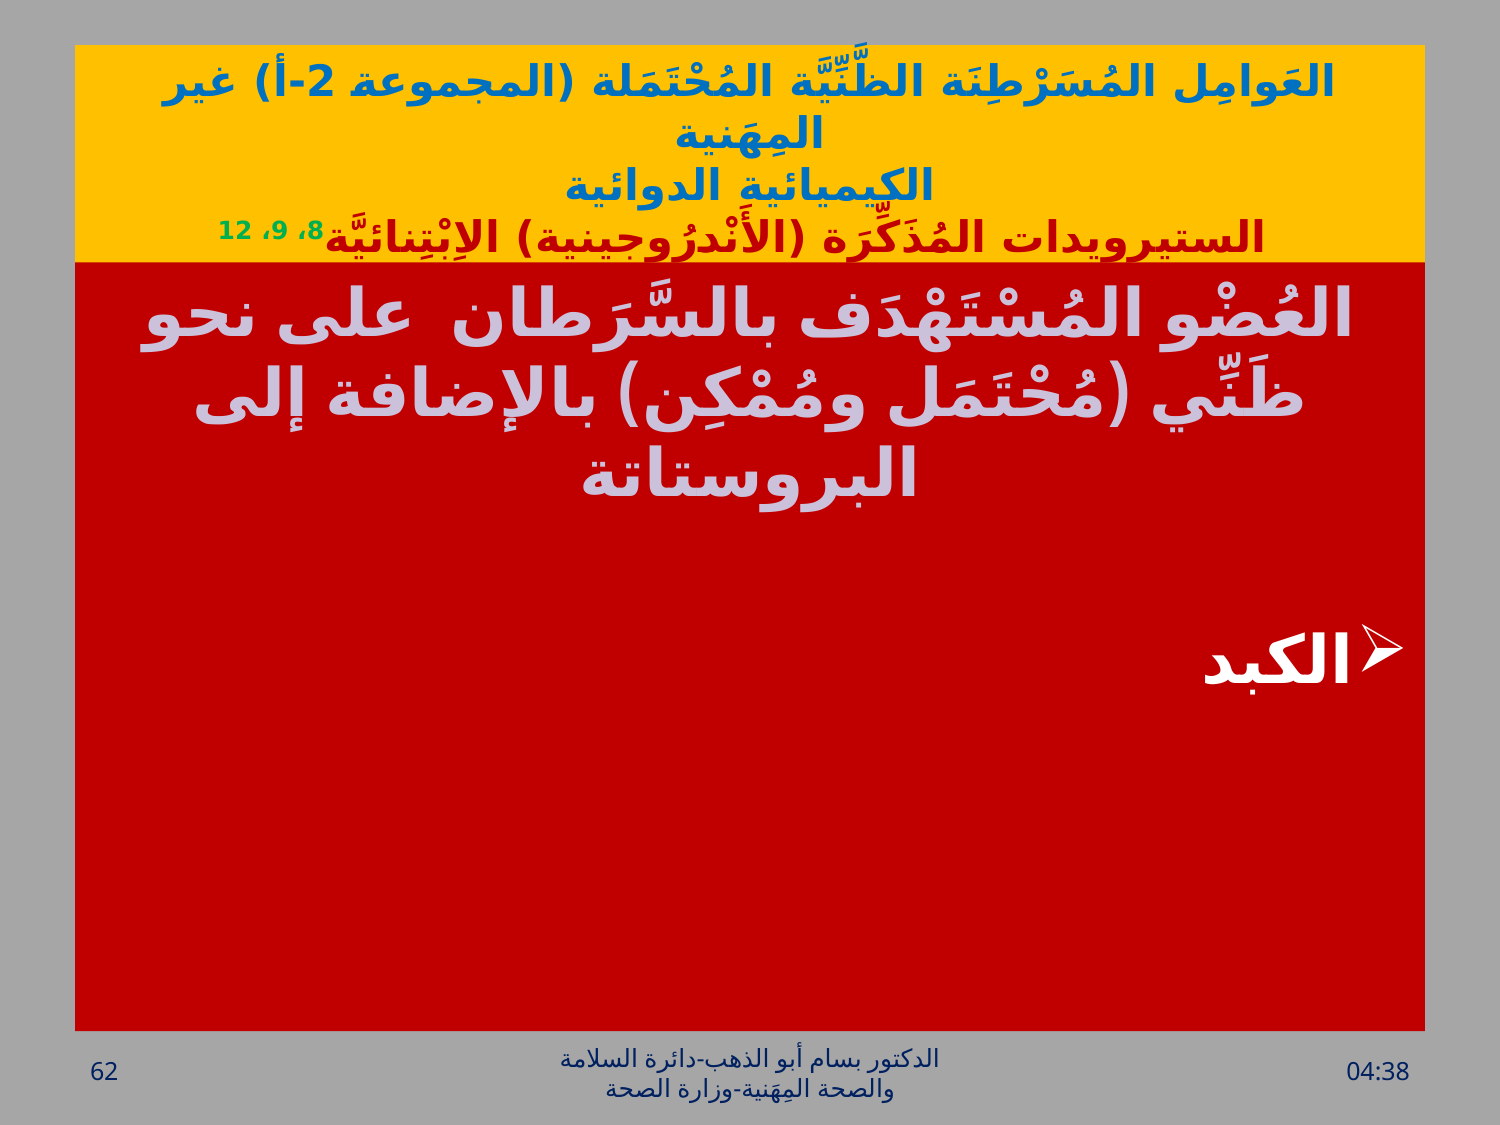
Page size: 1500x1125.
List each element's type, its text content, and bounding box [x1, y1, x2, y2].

list العُضْو المُسْتَهْدَف بالسَّرَطان على نحو ظَنِّي (مُحْتَمَل ومُمْكِن) بالإضافة إلى البروستاتة الكبد [75, 262, 1425, 1032]
slide_number الأحد، 17 نيسان، 2016 [1074, 1042, 1425, 1103]
slide_number 62 [75, 1042, 425, 1103]
footer الدكتور بسام أبو الذهب-دائرة السلامة والصحة المِهَنية-وزارة الصحة [512, 1042, 988, 1103]
title العَوامِل المُسَرْطِنَة الظَّنِّيَّة المُحْتَمَلة (المجموعة 2-أ) غير المِهَنية الكيميائية الدوائية الستيرويدات المُذَكِّرَة (الأَنْدرُوجينية) الاِبْتِنائيَّة8، 9، 12 [75, 45, 1425, 262]
